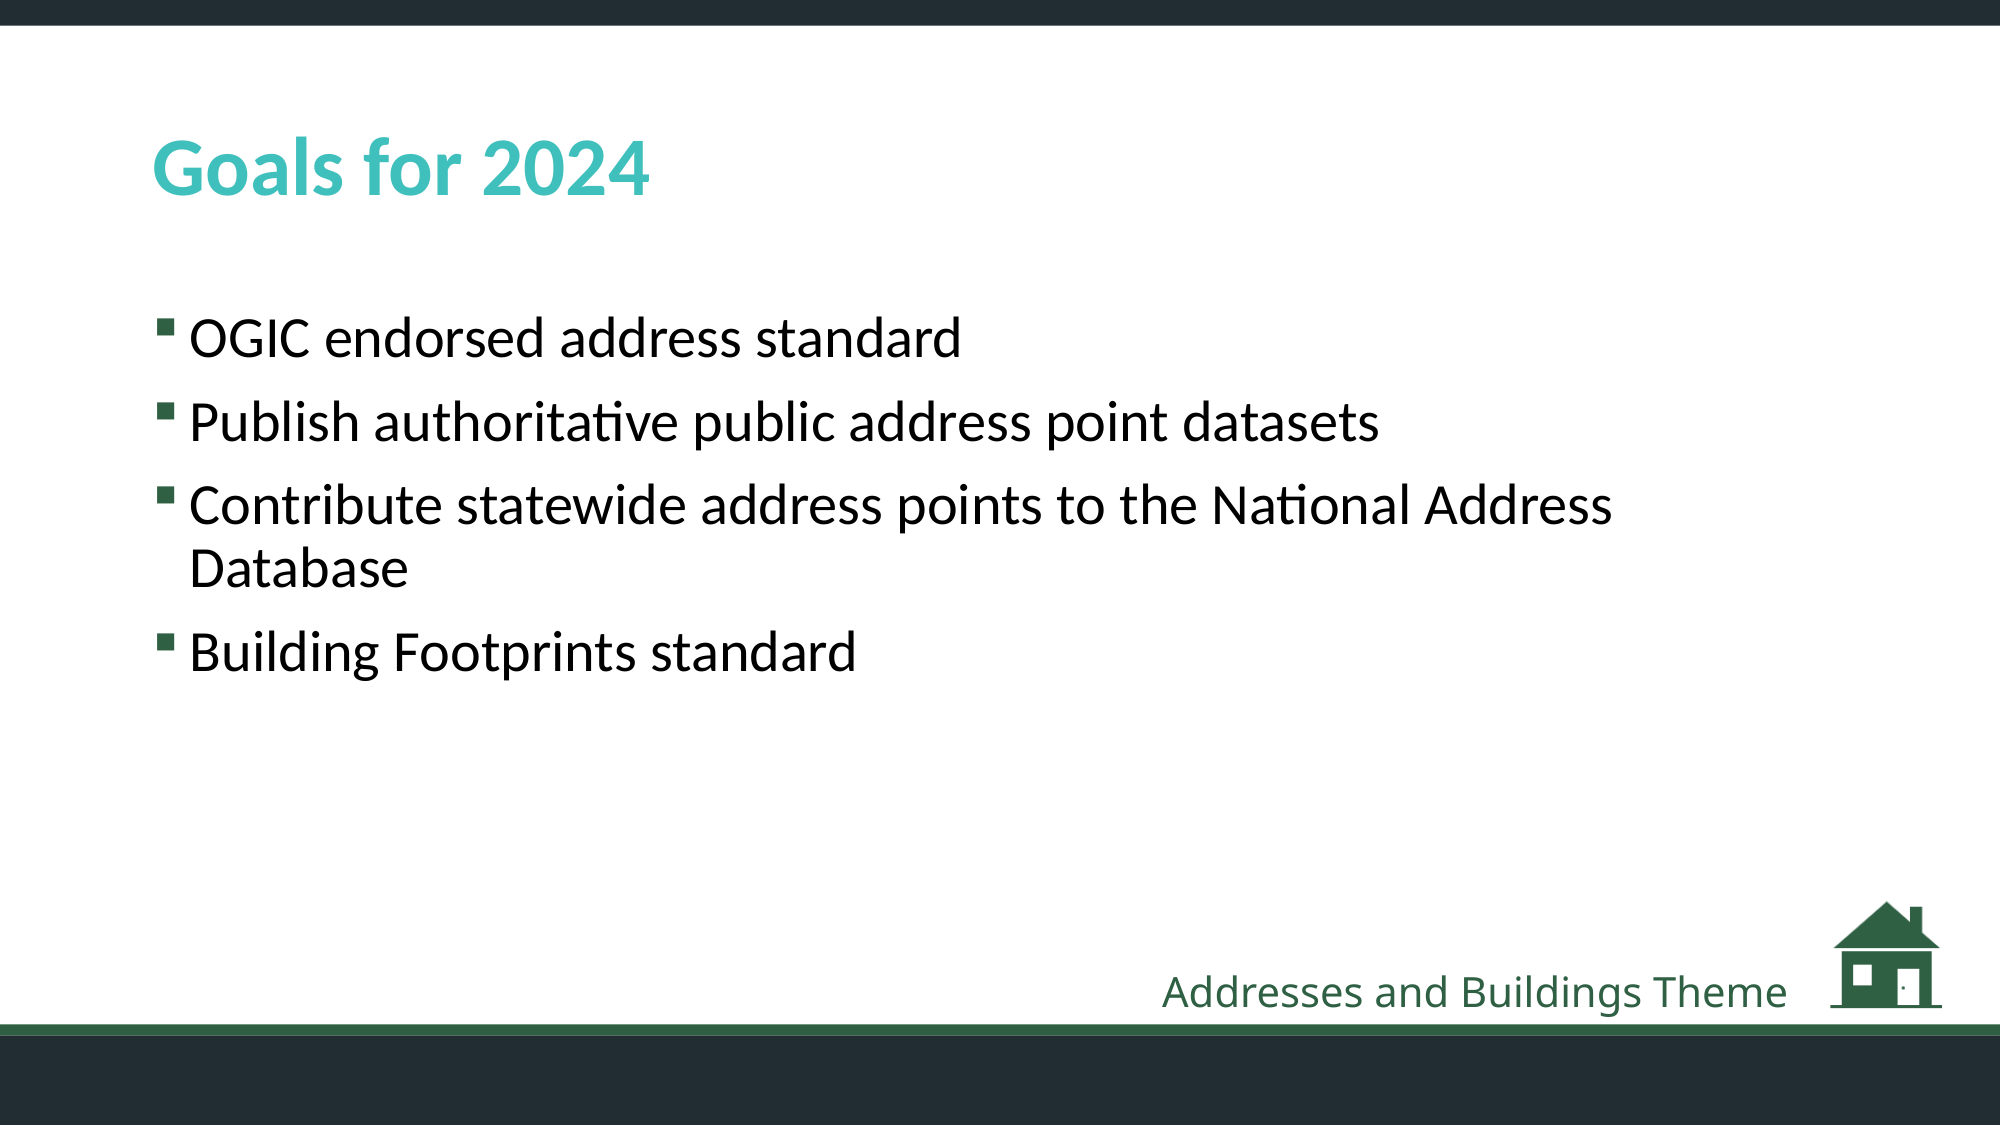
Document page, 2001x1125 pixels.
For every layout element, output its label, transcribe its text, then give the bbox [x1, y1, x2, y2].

picture [1824, 896, 1951, 1015]
list OGIC endorsed address standard Publish authoritative public address point datasets Contribute statewide address points to the National Address Database Building Footprints standard [137, 299, 1804, 940]
title Goals for 2024 [137, 59, 1863, 278]
